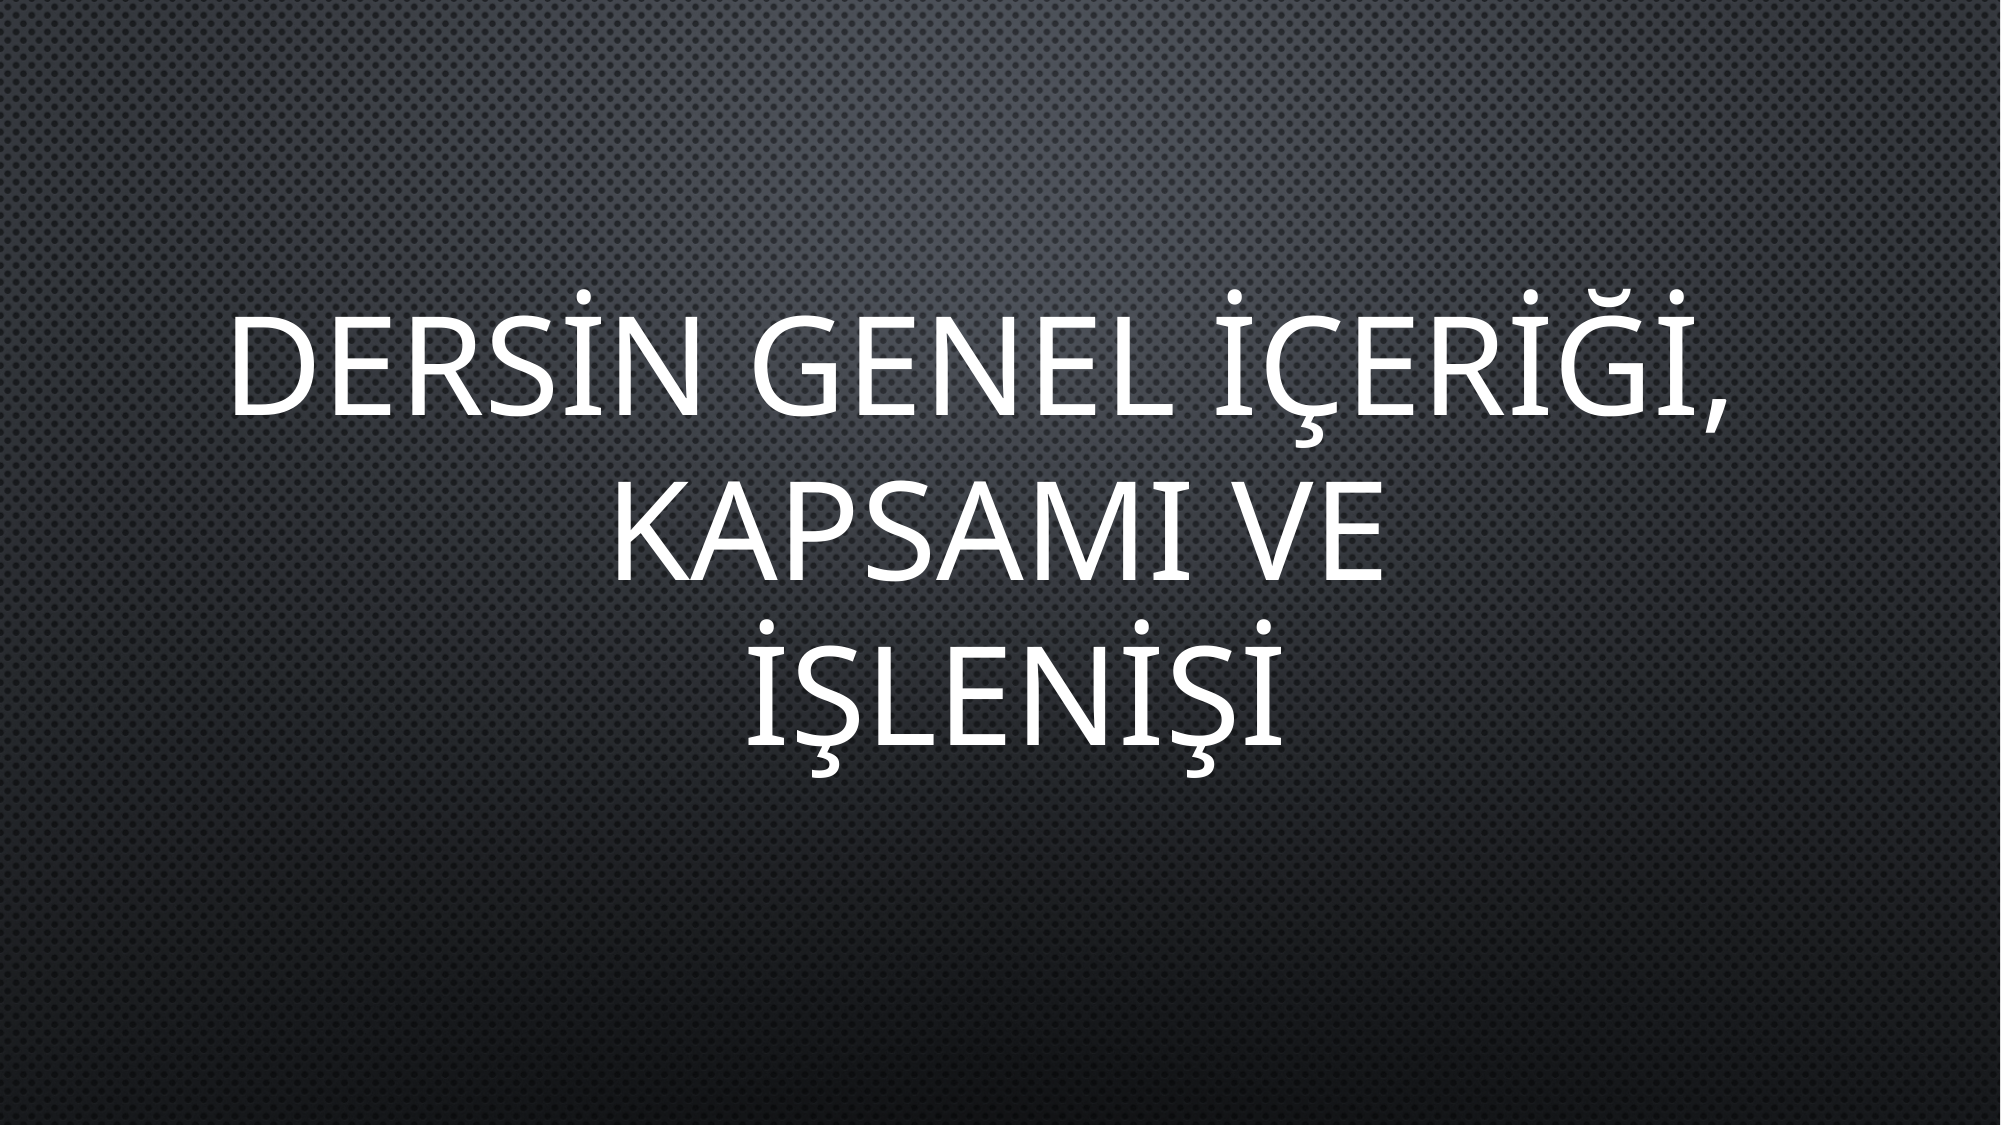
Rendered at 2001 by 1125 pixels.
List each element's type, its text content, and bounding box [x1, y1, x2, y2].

title Dersin genel içeriği, kapsamı ve işlenişi [203, 101, 1829, 949]
